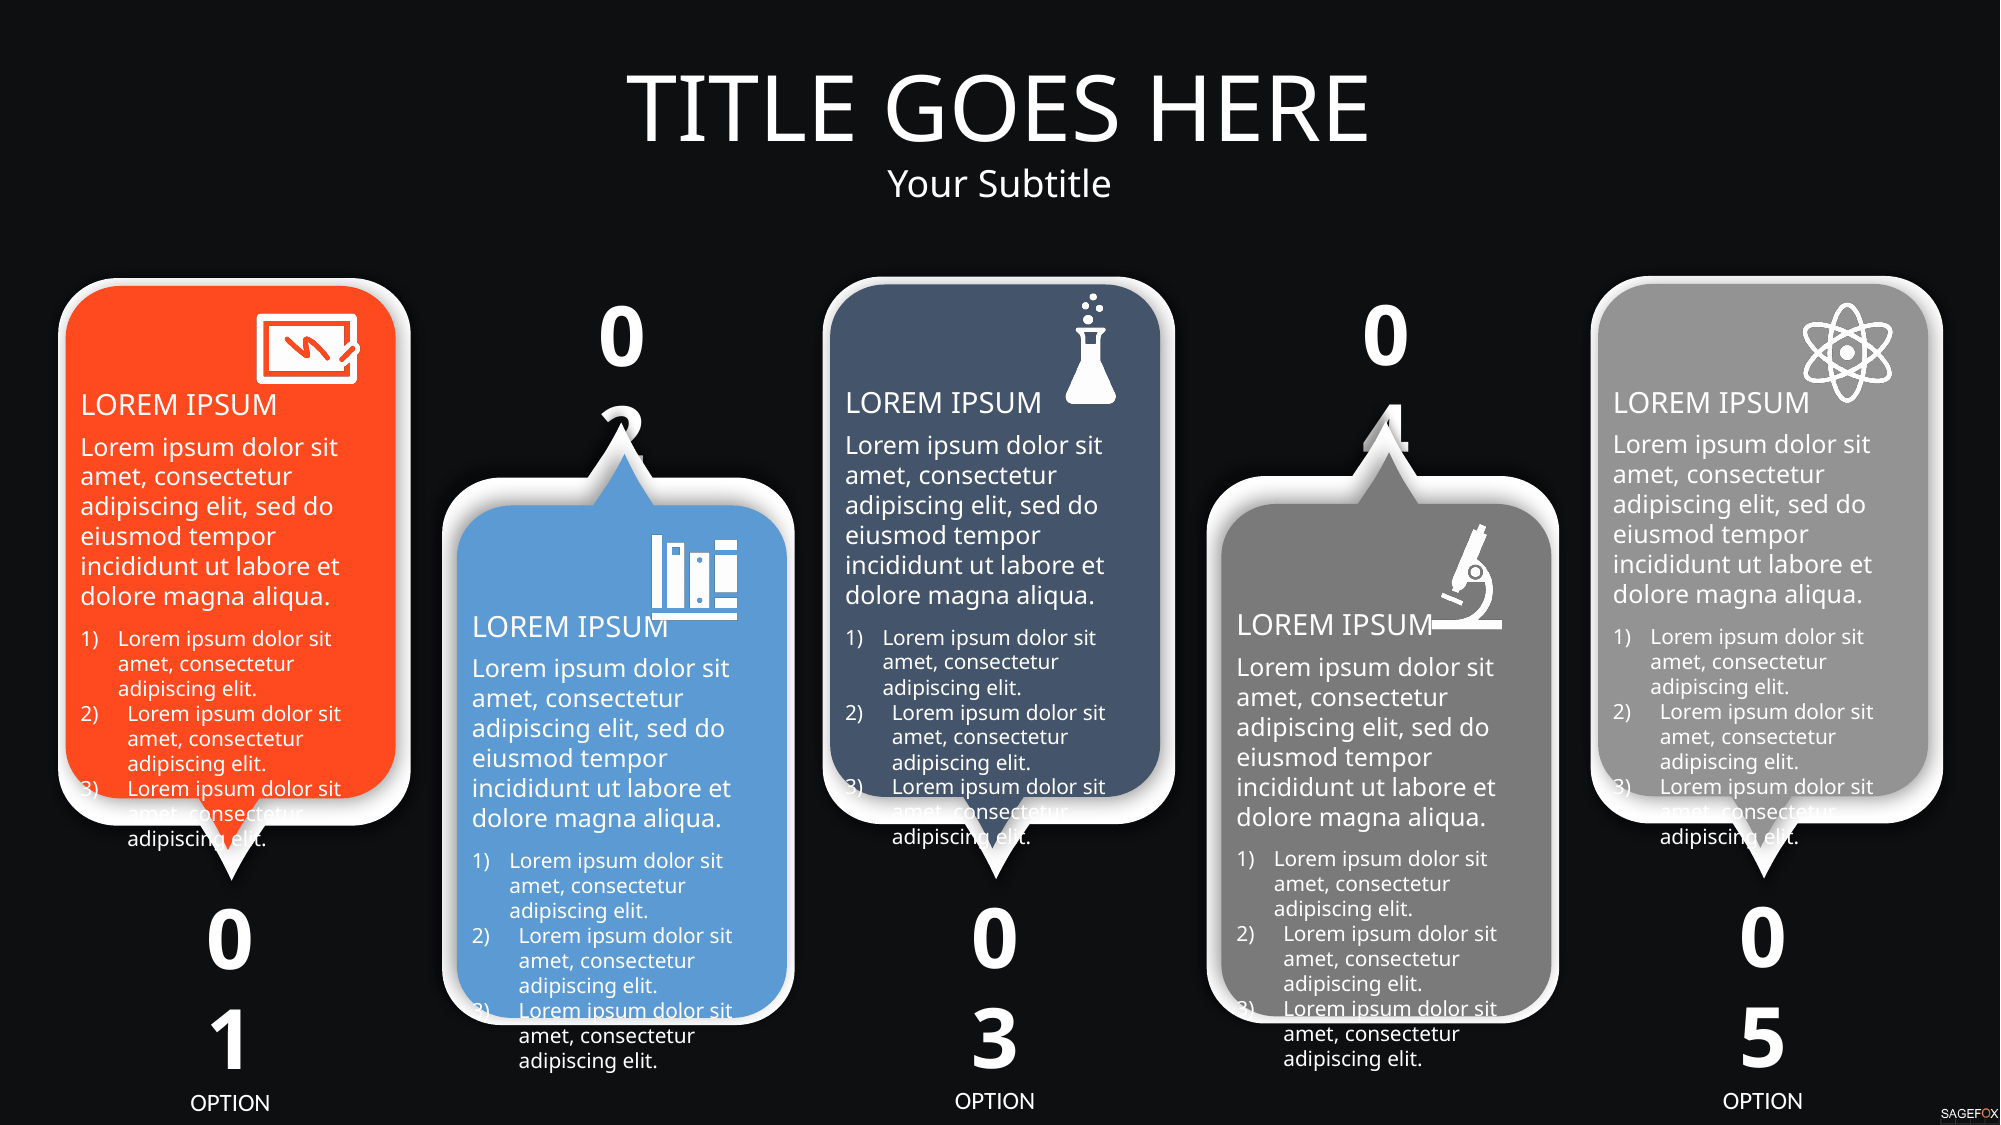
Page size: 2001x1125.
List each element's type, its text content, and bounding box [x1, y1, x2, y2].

picture [1787, 292, 1908, 413]
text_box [1206, 420, 1560, 1024]
text_box 03 OPTION [938, 880, 1052, 1120]
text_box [58, 278, 411, 881]
picture [1030, 288, 1151, 409]
text_box TITLE GOES HERE Your Subtitle [548, 42, 1452, 212]
picture [634, 517, 755, 638]
text_box 05 OPTION [1706, 879, 1820, 1120]
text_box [822, 276, 1176, 880]
text_box LOREM IPSUM Lorem ipsum dolor sit amet, consectetur adipiscing elit, sed do eiusmod tempor incididunt ut labore et dolore magna aliqua. Lorem ipsum dolor sit amet, consectetur adipiscing elit. Lorem ipsum dolor sit amet, consectetur adipiscing elit. Lorem ipsum dolor sit amet, consectetur adipiscing elit. [457, 1025, 788, 1080]
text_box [442, 422, 795, 1025]
text_box LOREM IPSUM Lorem ipsum dolor sit amet, consectetur adipiscing elit, sed do eiusmod tempor incididunt ut labore et dolore magna aliqua. Lorem ipsum dolor sit amet, consectetur adipiscing elit. Lorem ipsum dolor sit amet, consectetur adipiscing elit. Lorem ipsum dolor sit amet, consectetur adipiscing elit. [1221, 1024, 1552, 1079]
text_box 02 OPTION [565, 278, 679, 422]
text_box 01 OPTION [174, 881, 287, 1122]
picture [246, 288, 367, 409]
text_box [1590, 275, 1944, 879]
text_box 04 OPTION [1330, 276, 1443, 420]
picture [1406, 516, 1527, 638]
picture [1939, 1108, 2000, 1125]
